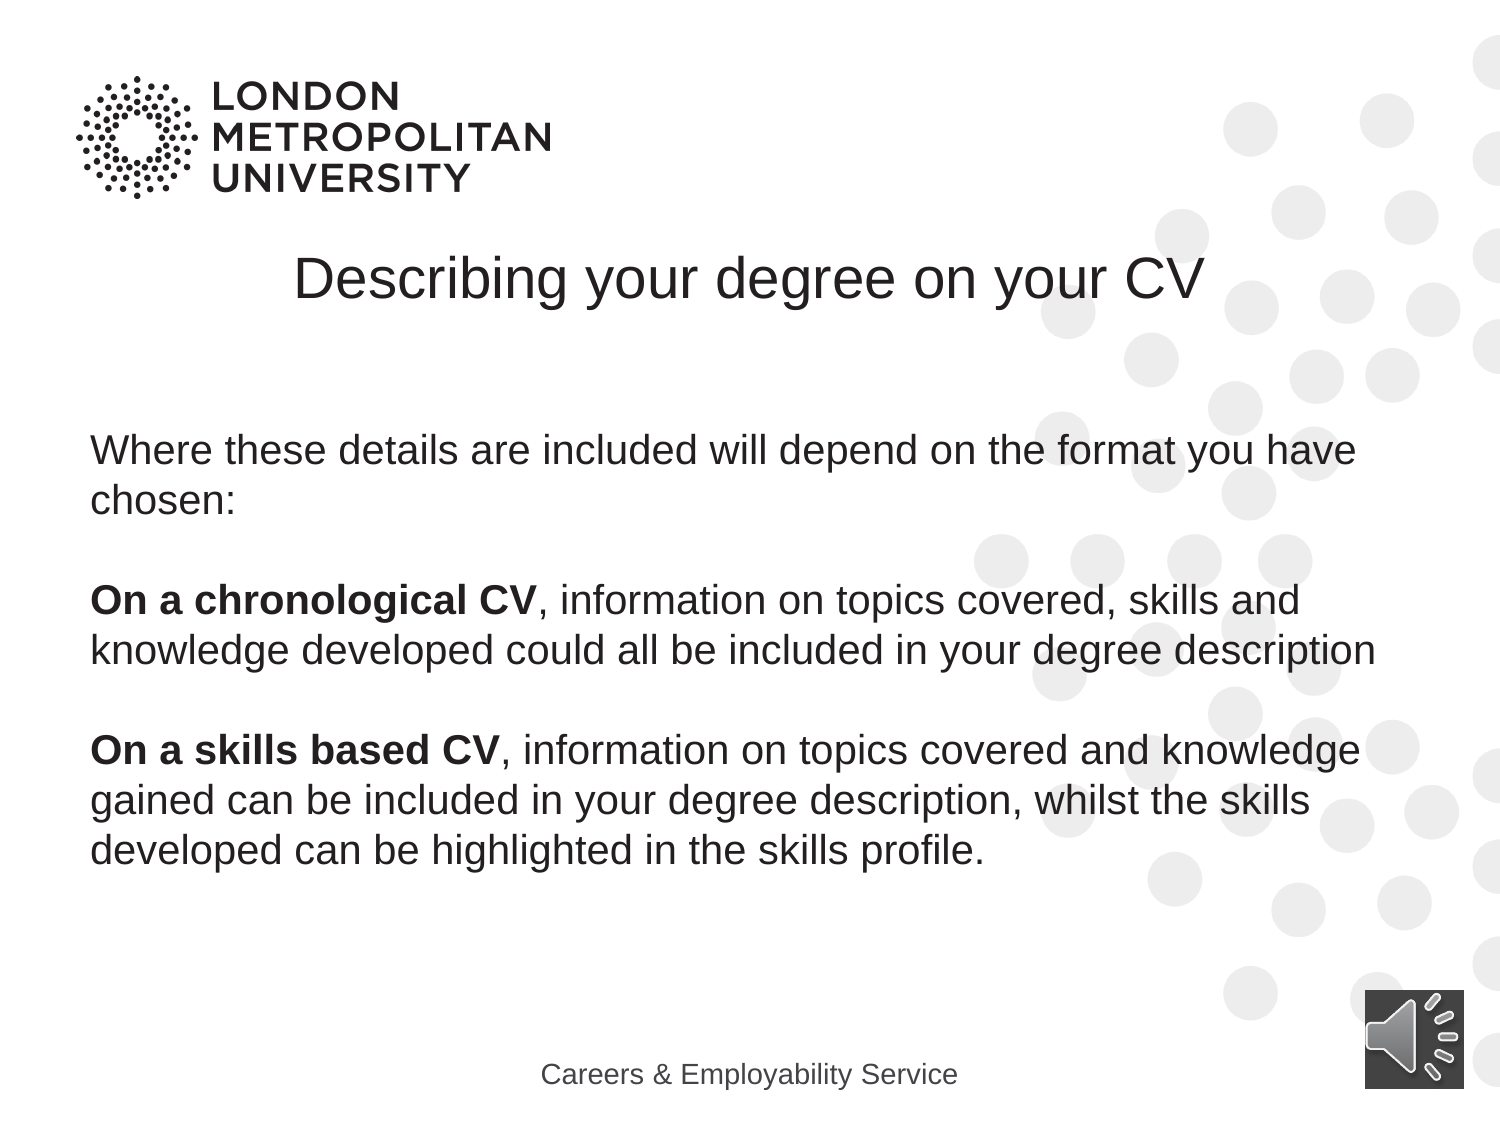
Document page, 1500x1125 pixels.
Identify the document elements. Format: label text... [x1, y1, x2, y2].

footer Careers & Employability Service [512, 1042, 988, 1103]
list Where these details are included will depend on the format you have chosen: On a chronological CV, information on topics covered, skills and knowledge developed could all be included in your degree description On a skills based CV, information on topics covered and knowledge gained can be included in your degree description, whilst the skills developed can be highlighted in the skills profile. [75, 407, 1425, 982]
picture [76, 76, 550, 190]
picture [1364, 989, 1465, 1090]
slide_number 19 [1074, 1042, 1425, 1103]
title Describing your degree on your CV [75, 190, 1425, 361]
